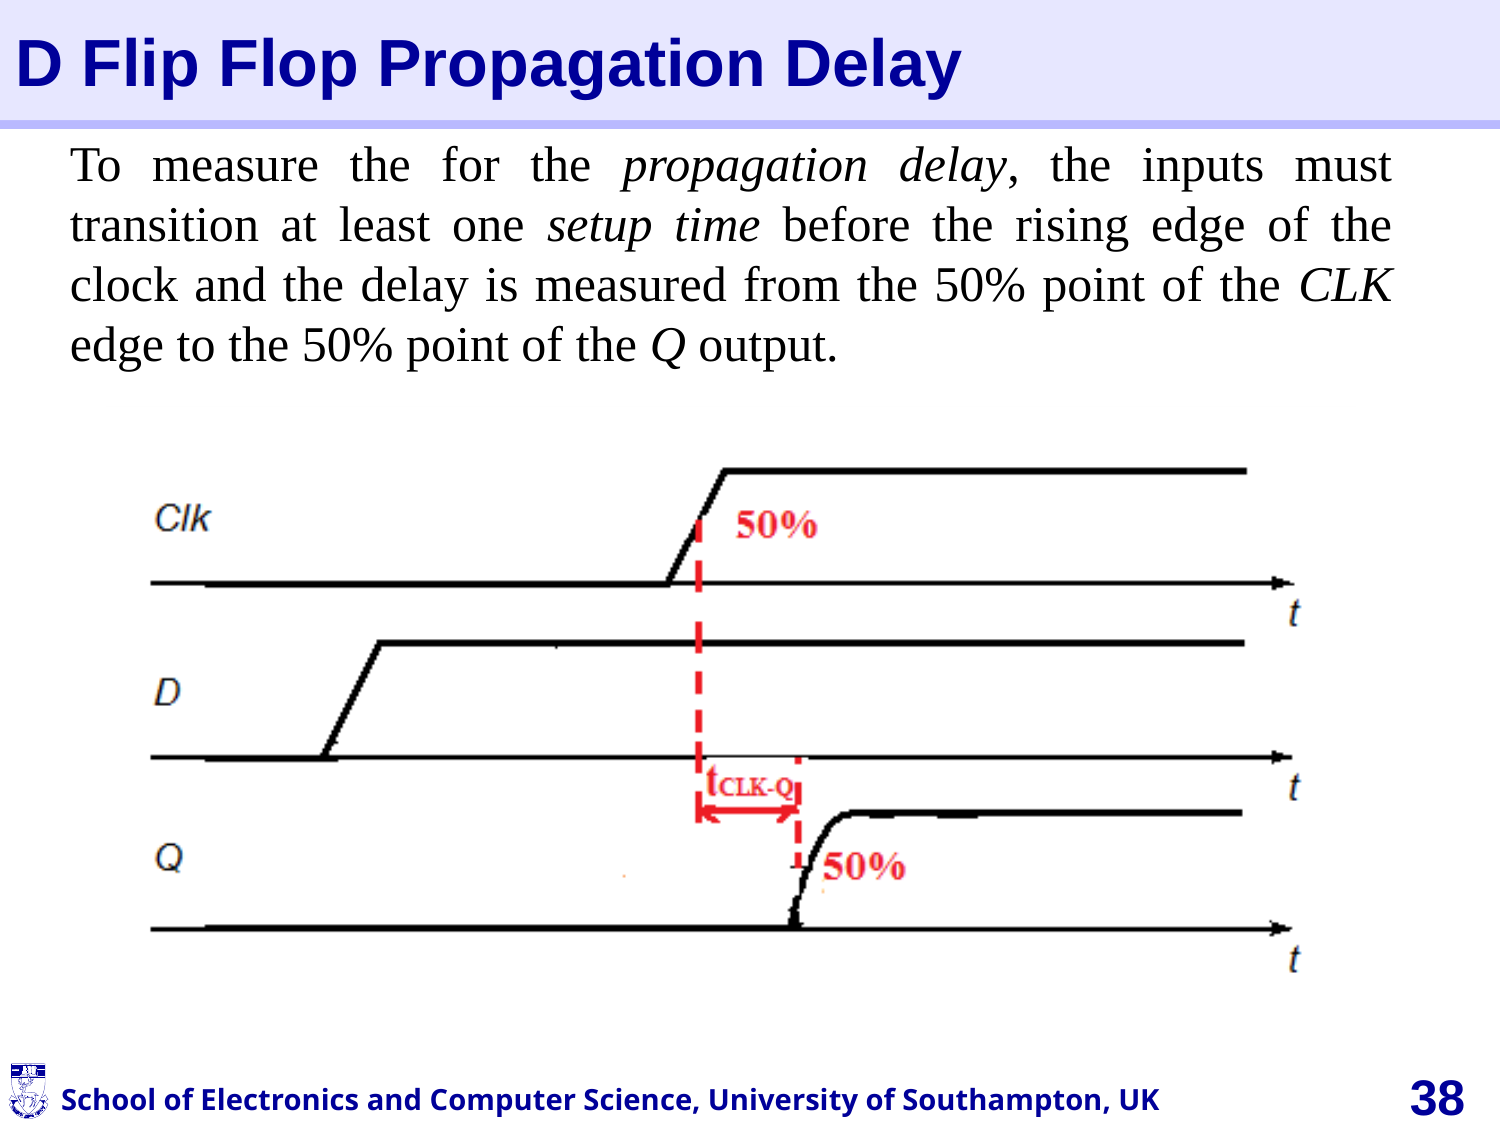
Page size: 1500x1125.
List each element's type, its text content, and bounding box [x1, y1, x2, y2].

text_box To measure the for the propagation delay, the inputs must transition at least one setup time before the rising edge of the clock and the delay is measured from the 50% point of the CLK edge to the 50% point of the Q output. [55, 124, 1408, 379]
picture [106, 405, 1356, 983]
title D Flip Flop Propagation Delay [0, 0, 1500, 121]
